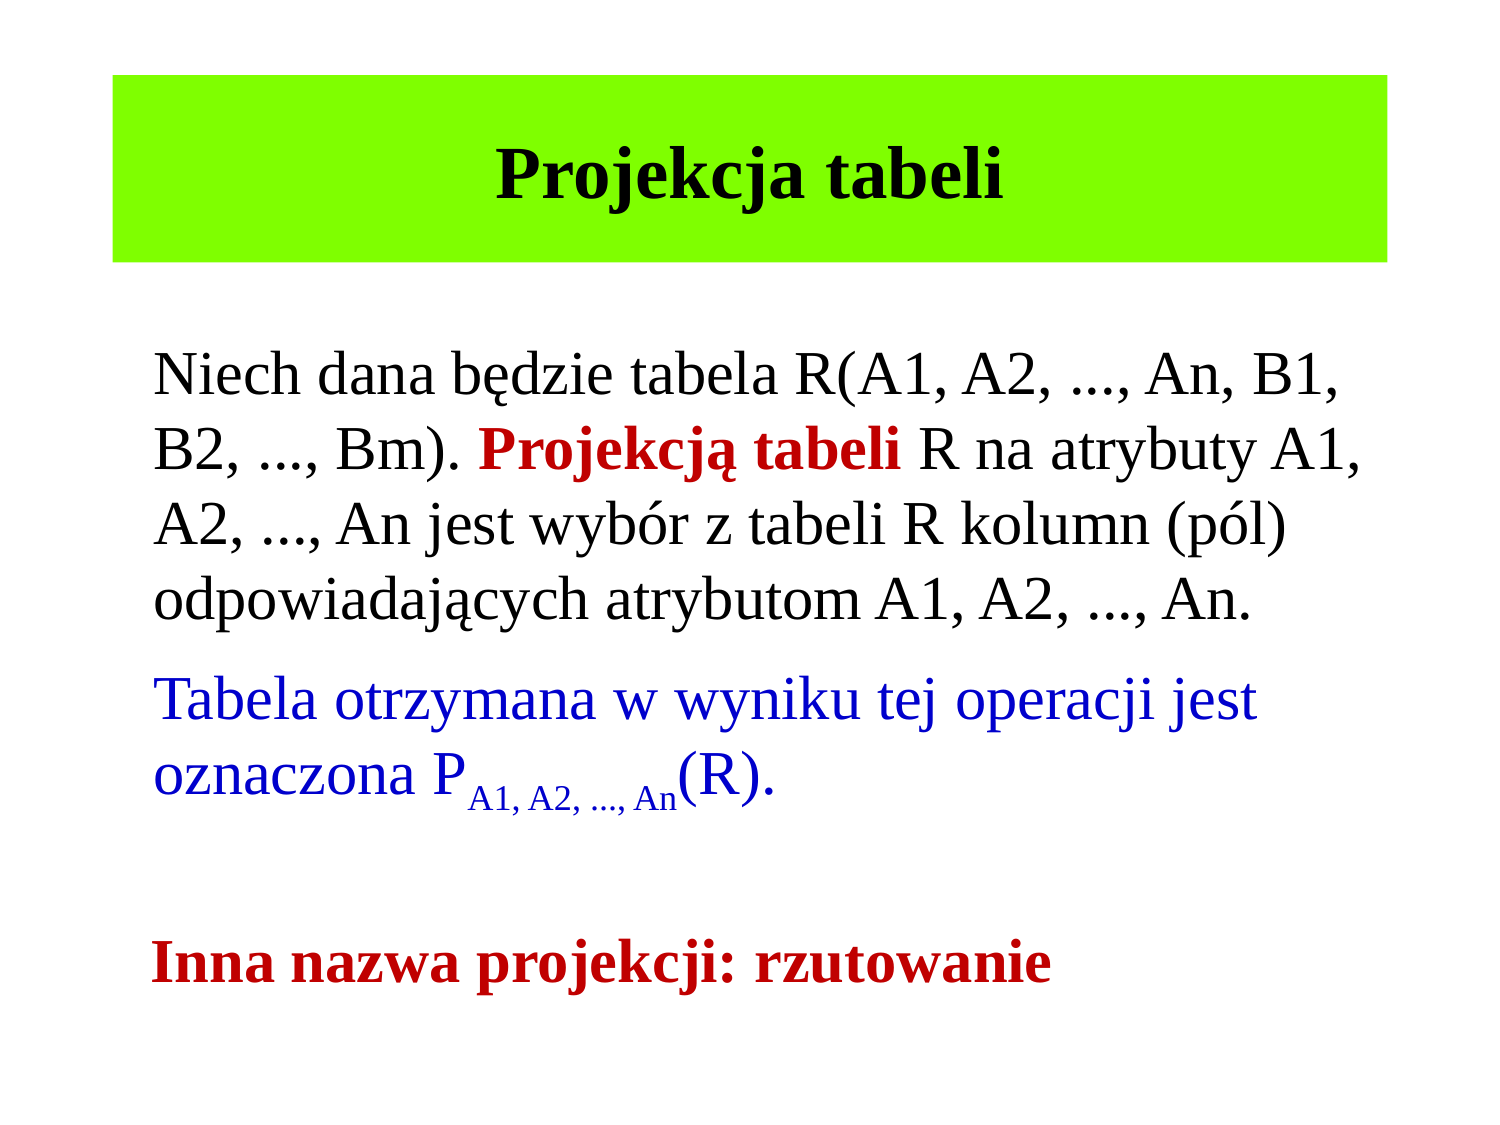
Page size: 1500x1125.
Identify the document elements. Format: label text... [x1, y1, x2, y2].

text_box Inna nazwa projekcji: rzutowanie [135, 912, 1211, 1002]
title Projekcja tabeli [111, 74, 1388, 263]
list Niech dana będzie tabela R(A1, A2, ..., An, B1, B2, ..., Bm). Projekcją tabeli R na atrybuty A1, A2, ..., An jest wybór z tabeli R kolumn (pól) odpowiadających atrybutom A1, A2, ..., An. Tabela otrzymana w wyniku tej operacji jest oznaczona PA1, A2, ..., An(R). [81, 324, 1396, 888]
